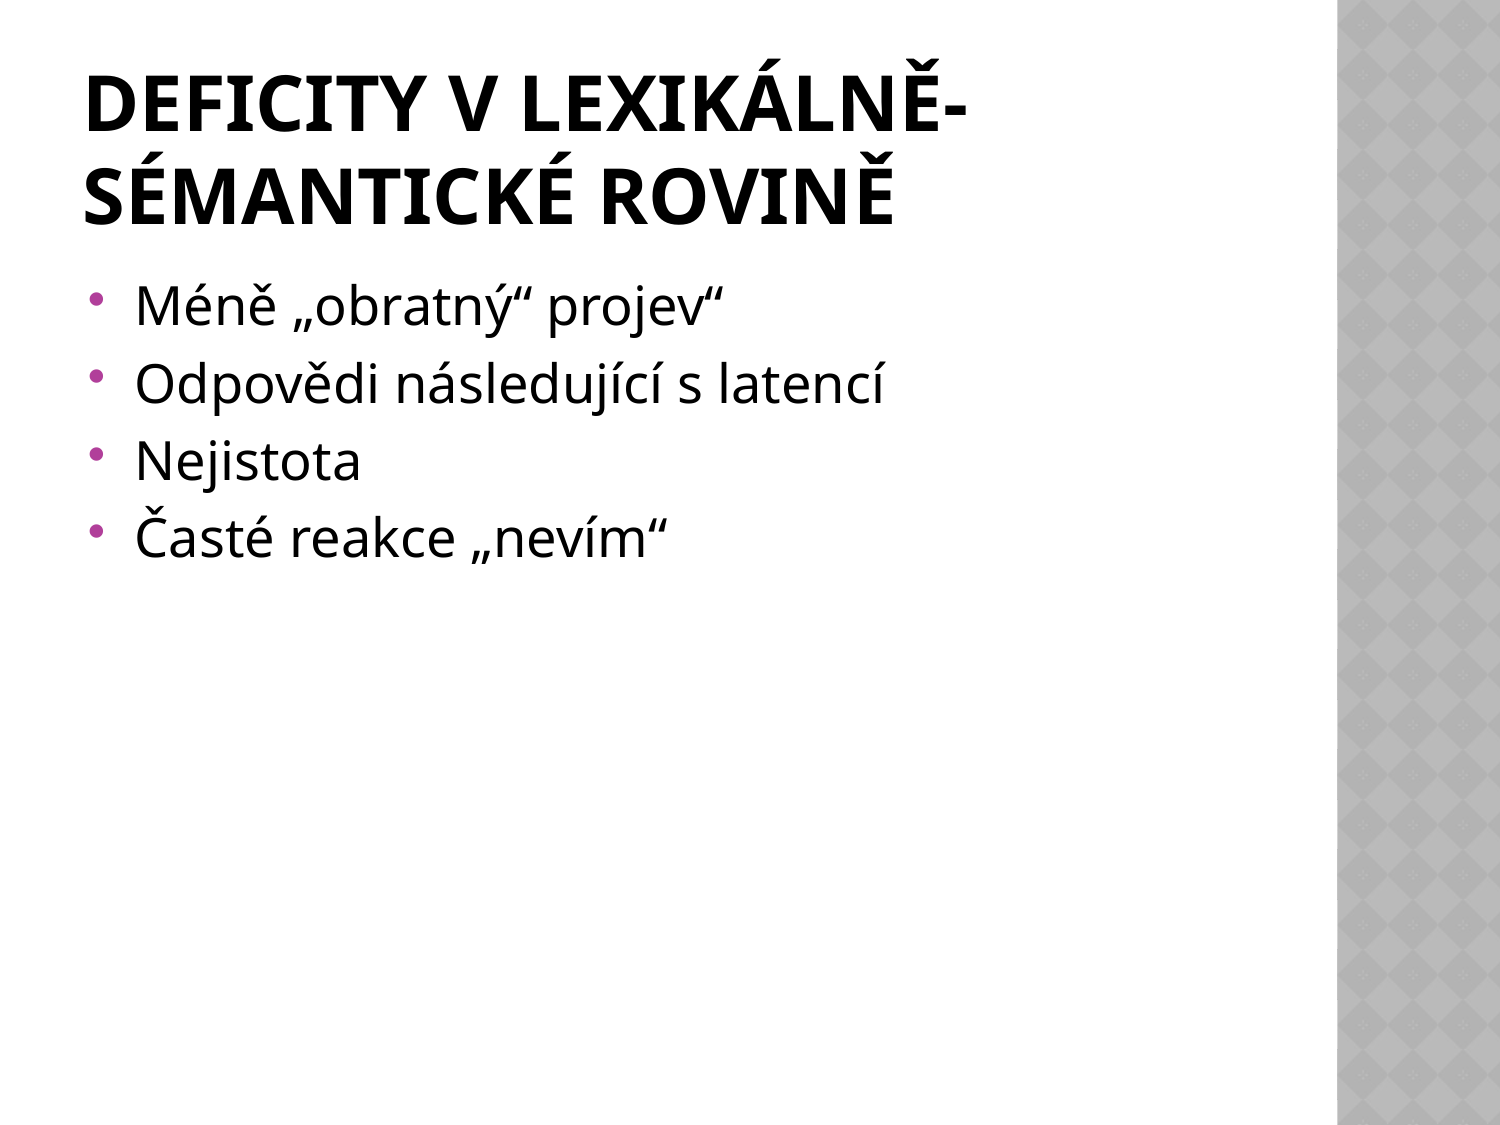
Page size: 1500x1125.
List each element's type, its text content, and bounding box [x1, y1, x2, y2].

title Deficity v lexikálně-sémantické rovině [75, 52, 1263, 240]
list Méně „obratný“ projev“ Odpovědi následující s latencí Nejistota Časté reakce „nevím“ [75, 264, 1263, 1059]
